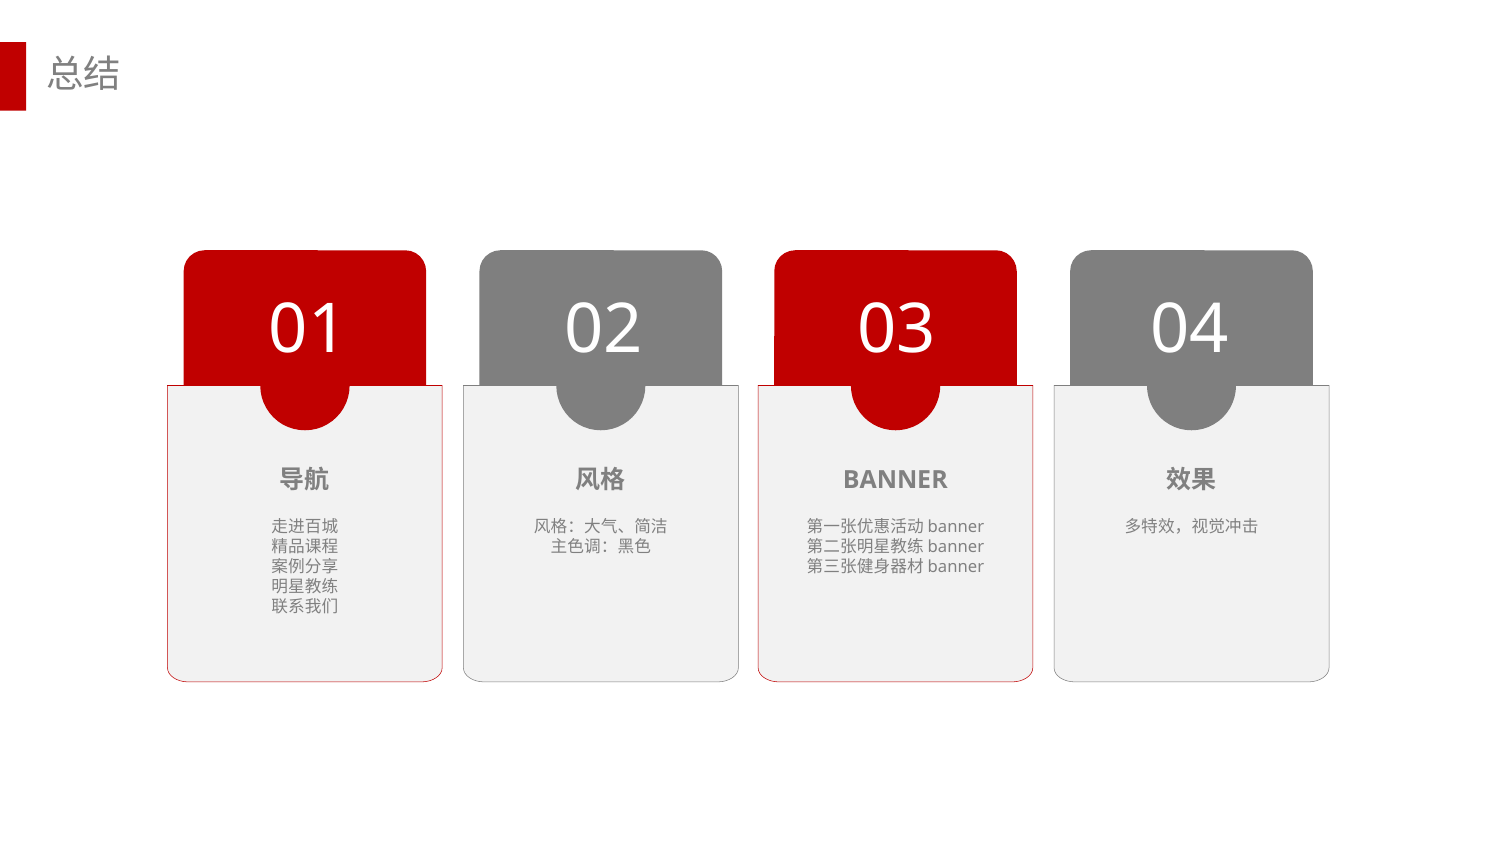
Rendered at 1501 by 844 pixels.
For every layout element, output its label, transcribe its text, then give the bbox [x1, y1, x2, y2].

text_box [758, 250, 1033, 682]
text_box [463, 250, 739, 682]
text_box 总结 [31, 42, 137, 103]
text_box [1054, 250, 1330, 682]
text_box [167, 250, 443, 682]
